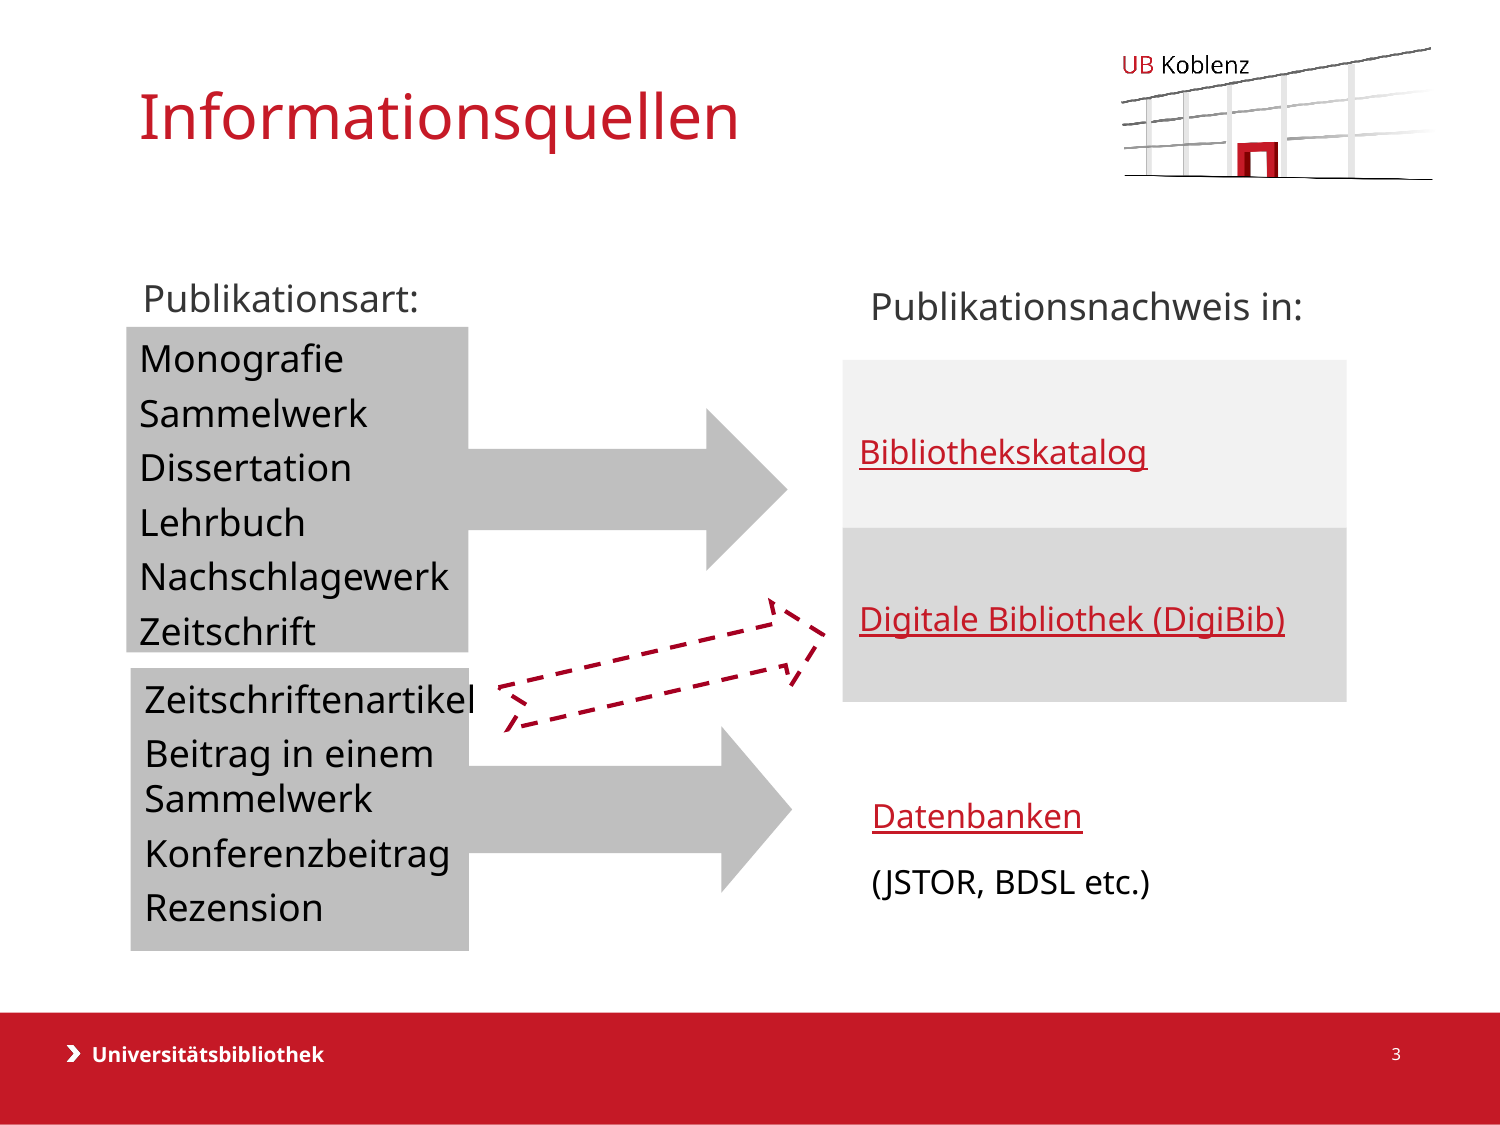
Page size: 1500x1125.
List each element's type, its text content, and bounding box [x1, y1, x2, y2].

picture [1121, 47, 1437, 180]
text_box Publikationsart: [127, 266, 435, 328]
text_box [498, 602, 823, 730]
text_box Datenbanken (JSTOR, BDSL etc.) [857, 788, 1421, 910]
text_box Bibliothekskatalog Digitale Bibliothek (DigiBib) [844, 363, 1365, 713]
text_box [491, 408, 788, 571]
text_box Informationsquellen [124, 84, 928, 160]
text_box [130, 940, 469, 951]
text_box [842, 359, 1347, 528]
text_box Monografie Sammelwerk Dissertation Lehrbuch Nachschlagewerk Zeitschrift [124, 327, 491, 654]
text_box [496, 726, 793, 893]
text_box Publikationsnachweis in: [855, 275, 1399, 336]
text_box Zeitschriftenartikel Beitrag in einem Sammelwerk Konferenzbeitrag Rezension [129, 668, 496, 940]
